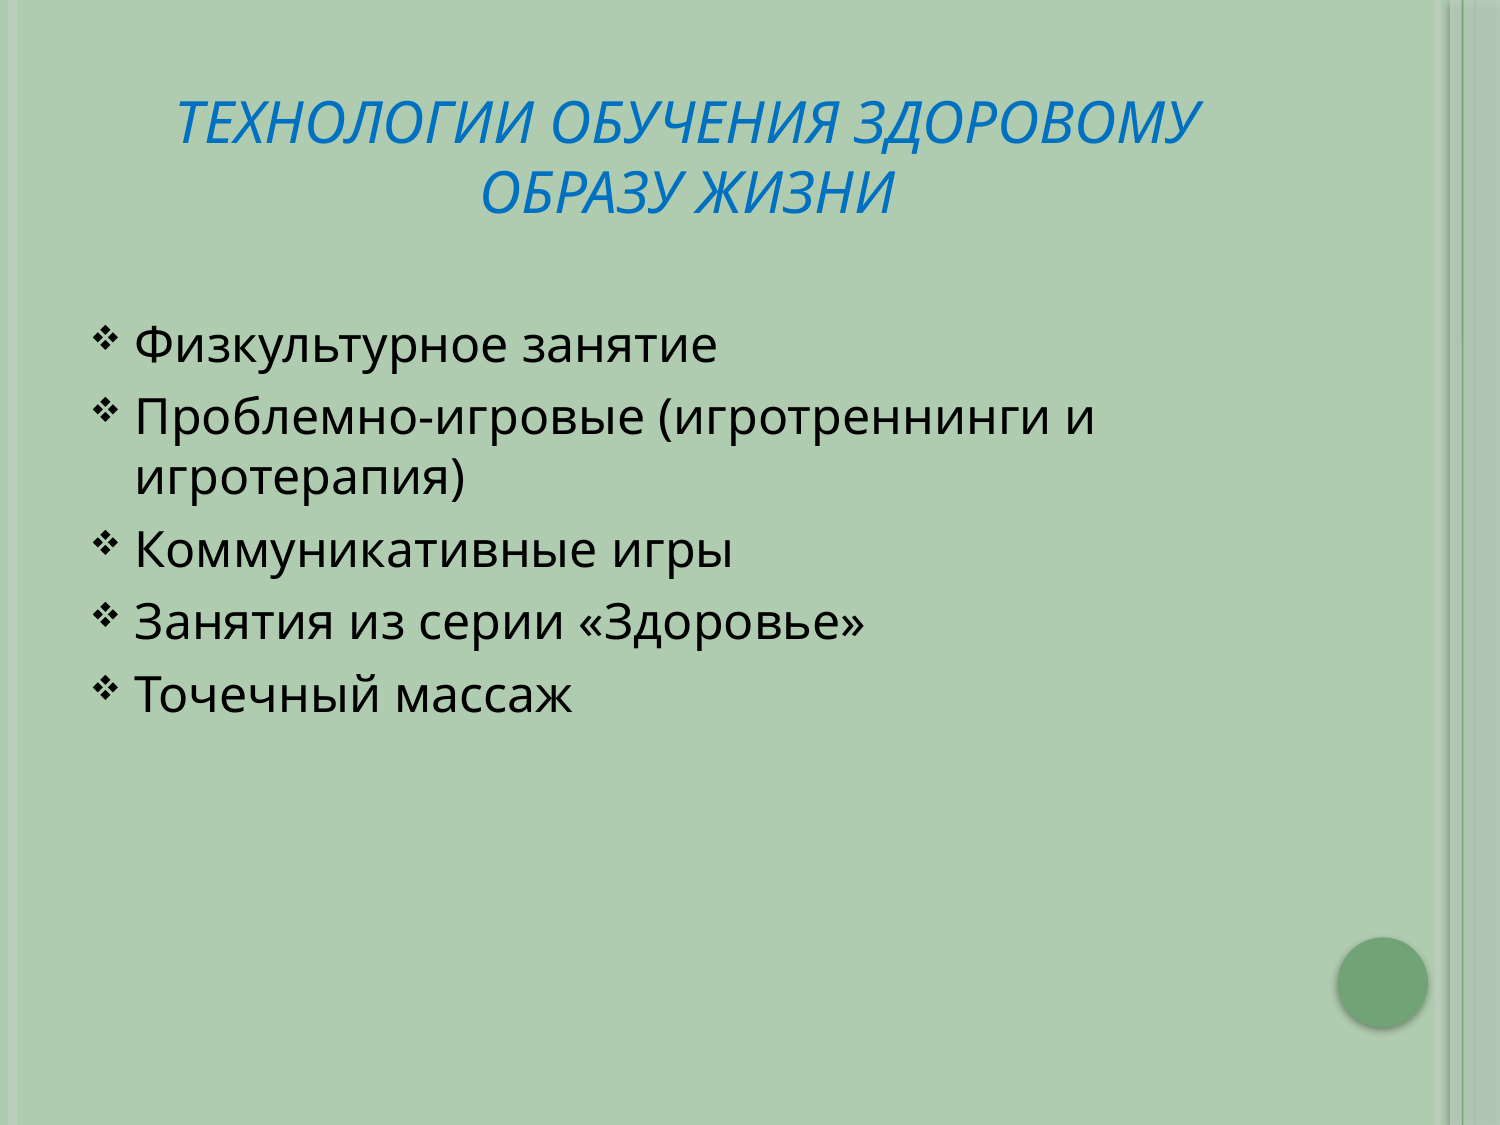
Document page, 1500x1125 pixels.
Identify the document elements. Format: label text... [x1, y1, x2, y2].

list Физкультурное занятие Проблемно-игровые (игротреннинги и игротерапия) Коммуникативные игры Занятия из серии «Здоровье» Точечный массаж [75, 304, 1300, 1062]
title Технологии обучения здоровому образу жизни [75, 45, 1300, 233]
